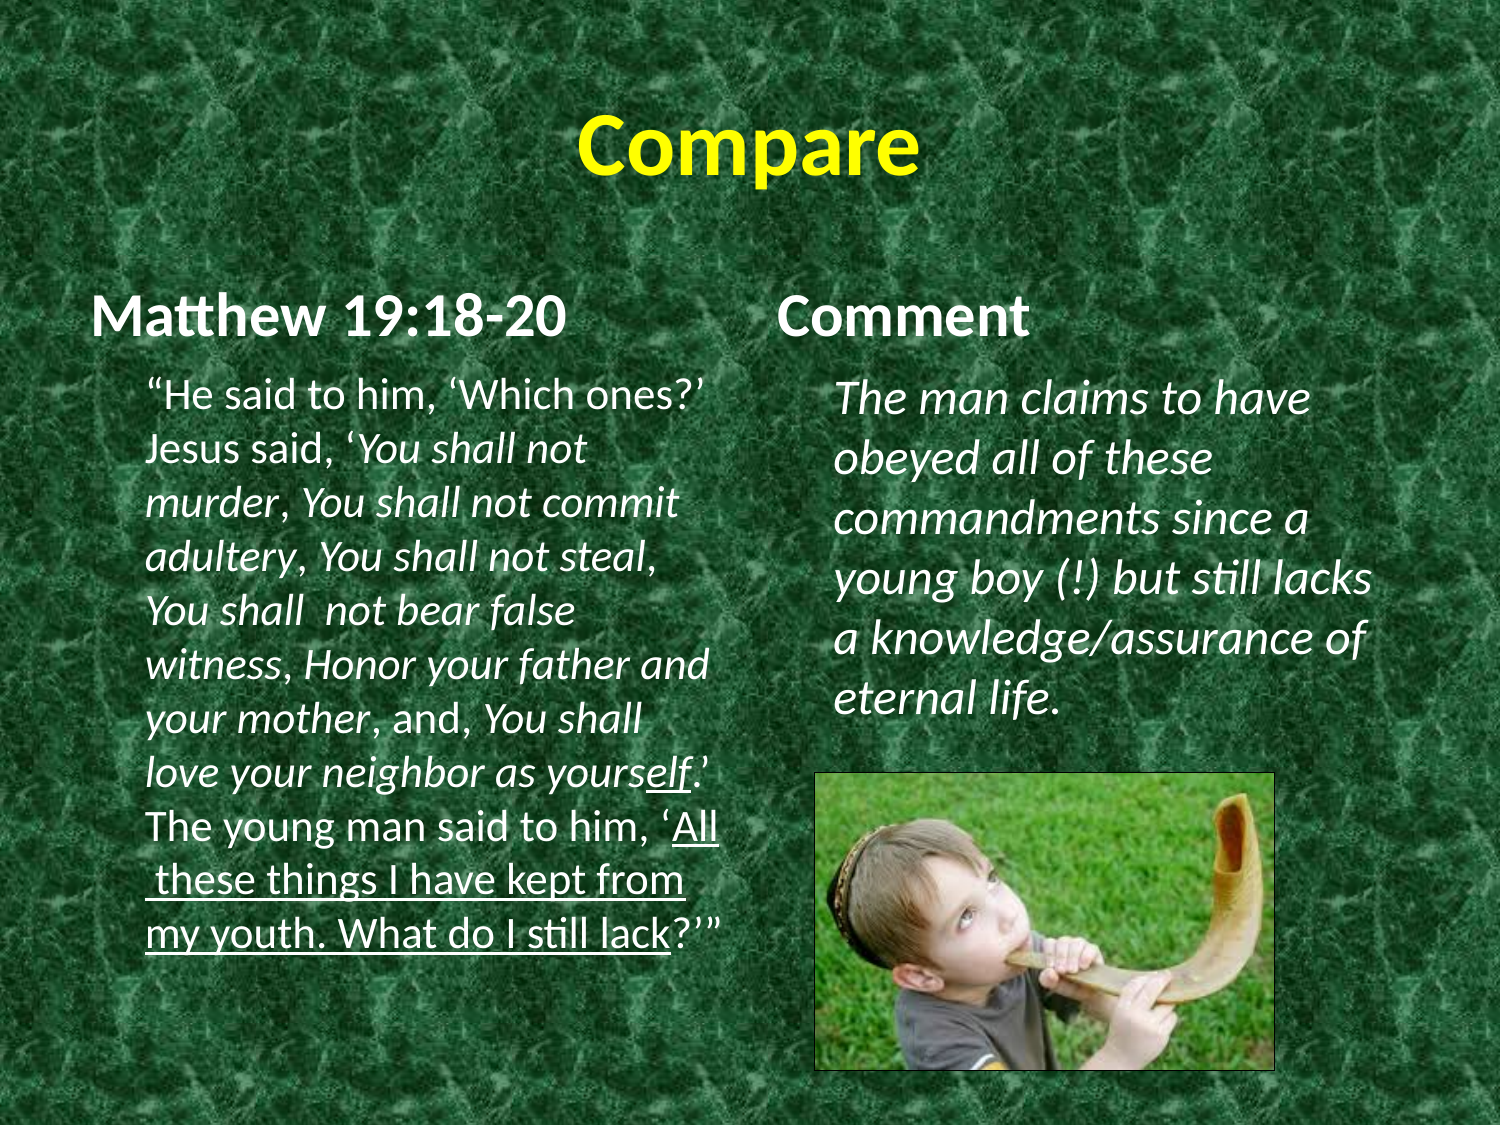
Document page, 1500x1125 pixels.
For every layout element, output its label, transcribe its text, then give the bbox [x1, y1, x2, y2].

list The man claims to have obeyed all of these commandments since a young boy (!) but still lacks a knowledge/assurance of eternal life. [761, 356, 1425, 1005]
picture [0, 0, 1500, 1125]
title Compare [75, 45, 1425, 233]
list Comment [761, 251, 1425, 356]
list Matthew 19:18-20 [75, 251, 738, 356]
list “He said to him, ‘Which ones?’ Jesus said, ‘You shall not murder, You shall not commit adultery, You shall not steal, You shall not bear false witness, Honor your father and your mother, and, You shall love your neighbor as yourself.’ The young man said to him, ‘All these things I have kept from my youth. What do I still lack?’” [75, 356, 738, 1005]
